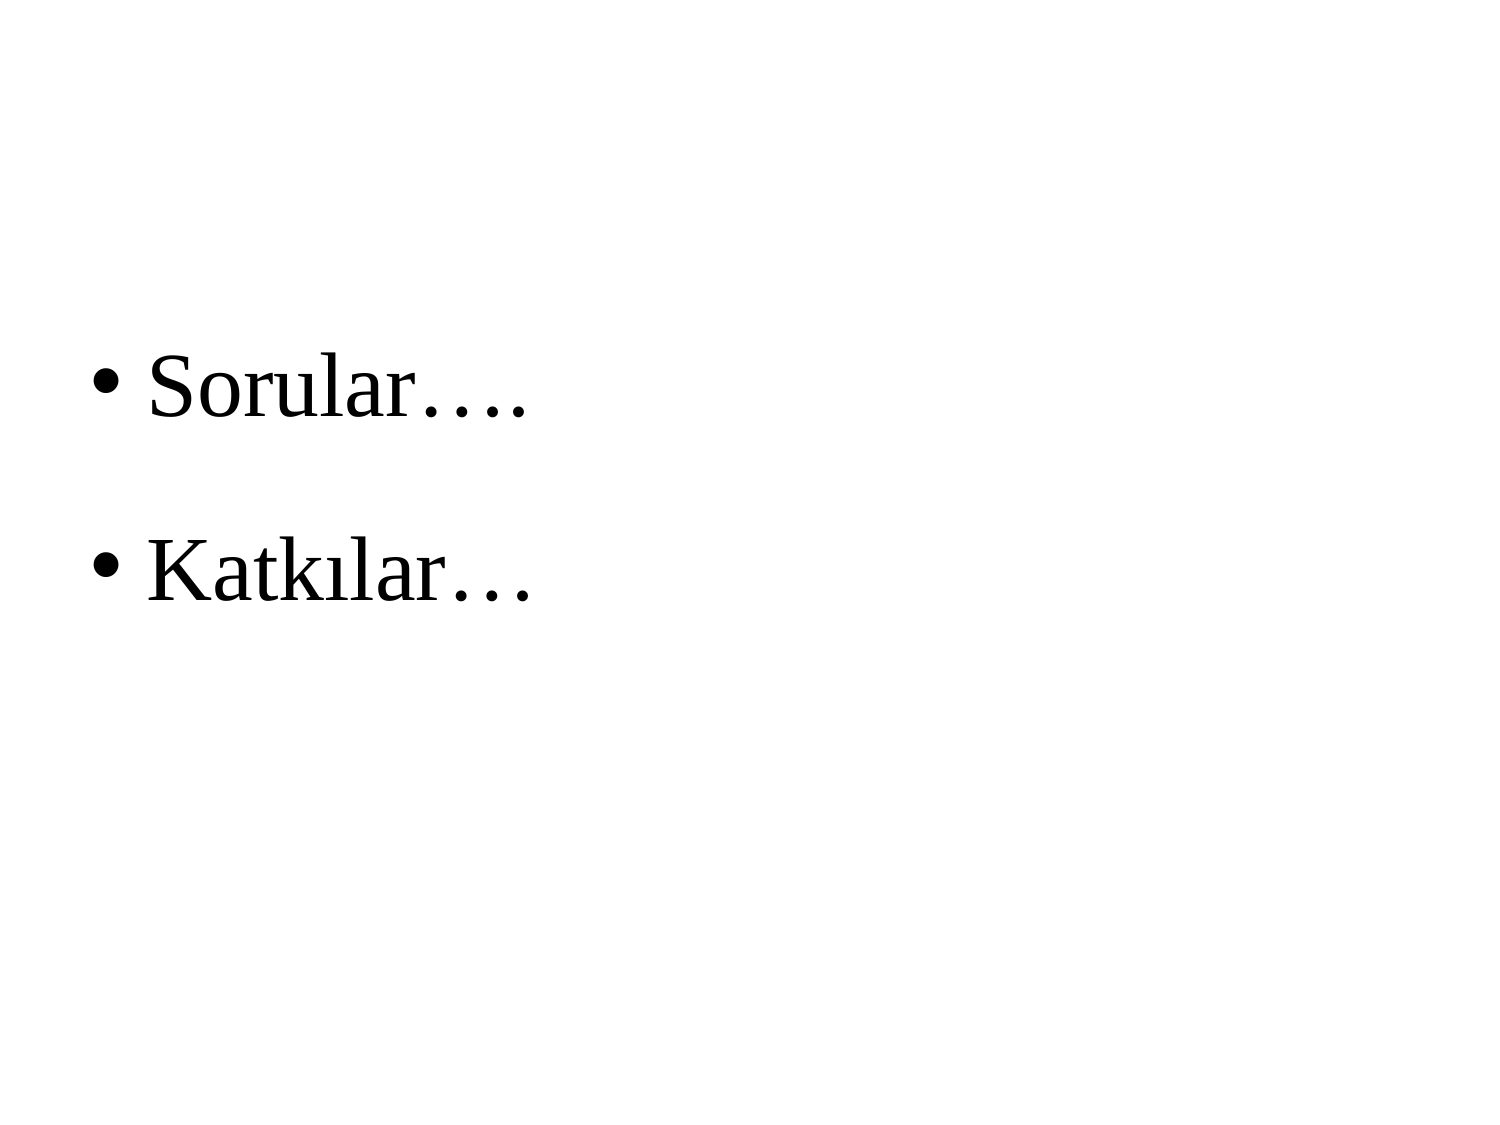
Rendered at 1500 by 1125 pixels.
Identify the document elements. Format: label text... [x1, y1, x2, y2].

list Sorular…. Katkılar… [75, 262, 1425, 1005]
